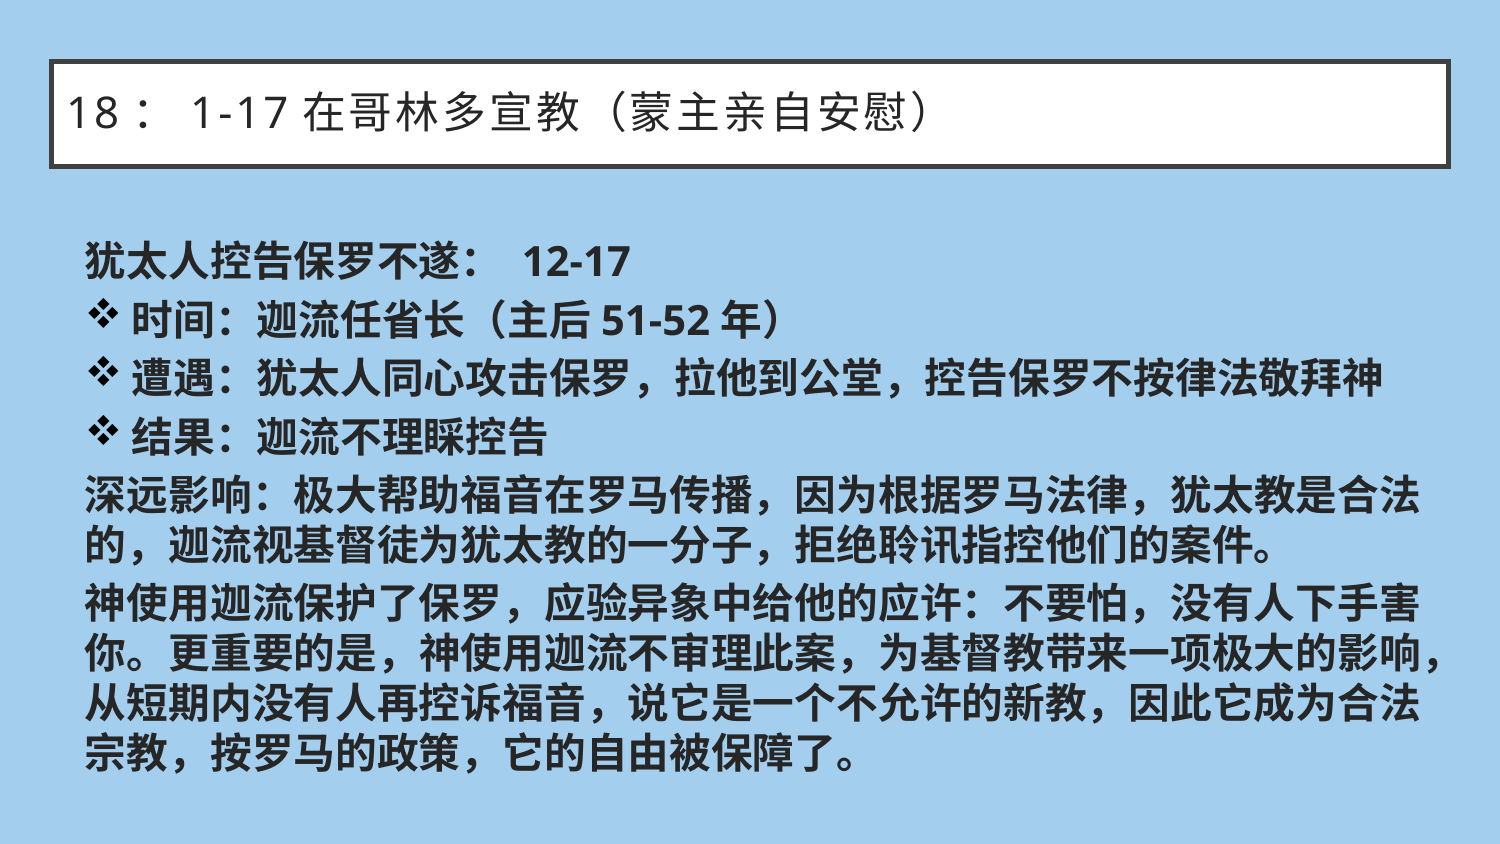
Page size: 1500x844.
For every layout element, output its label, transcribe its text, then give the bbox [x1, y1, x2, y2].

title 18：1-17在哥林多宣教（蒙主亲自安慰） [49, 59, 1451, 169]
list 犹太人控告保罗不遂： 12-17 时间：迦流任省长（主后51-52年） 遭遇：犹太人同心攻击保罗，拉他到公堂，控告保罗不按律法敬拜神 结果：迦流不理睬控告 深远影响：极大帮助福音在罗马传播，因为根据罗马法律，犹太教是合法的，迦流视基督徒为犹太教的一分子，拒绝聆讯指控他们的案件。 神使用迦流保护了保罗，应验异象中给他的应许：不要怕，没有人下手害你。更重要的是，神使用迦流不审理此案，为基督教带来一项极大的影响，从短期内没有人再控诉福音，说它是一个不允许的新教，因此它成为合法宗教，按罗马的政策，它的自由被保障了。 [51, 166, 1449, 754]
